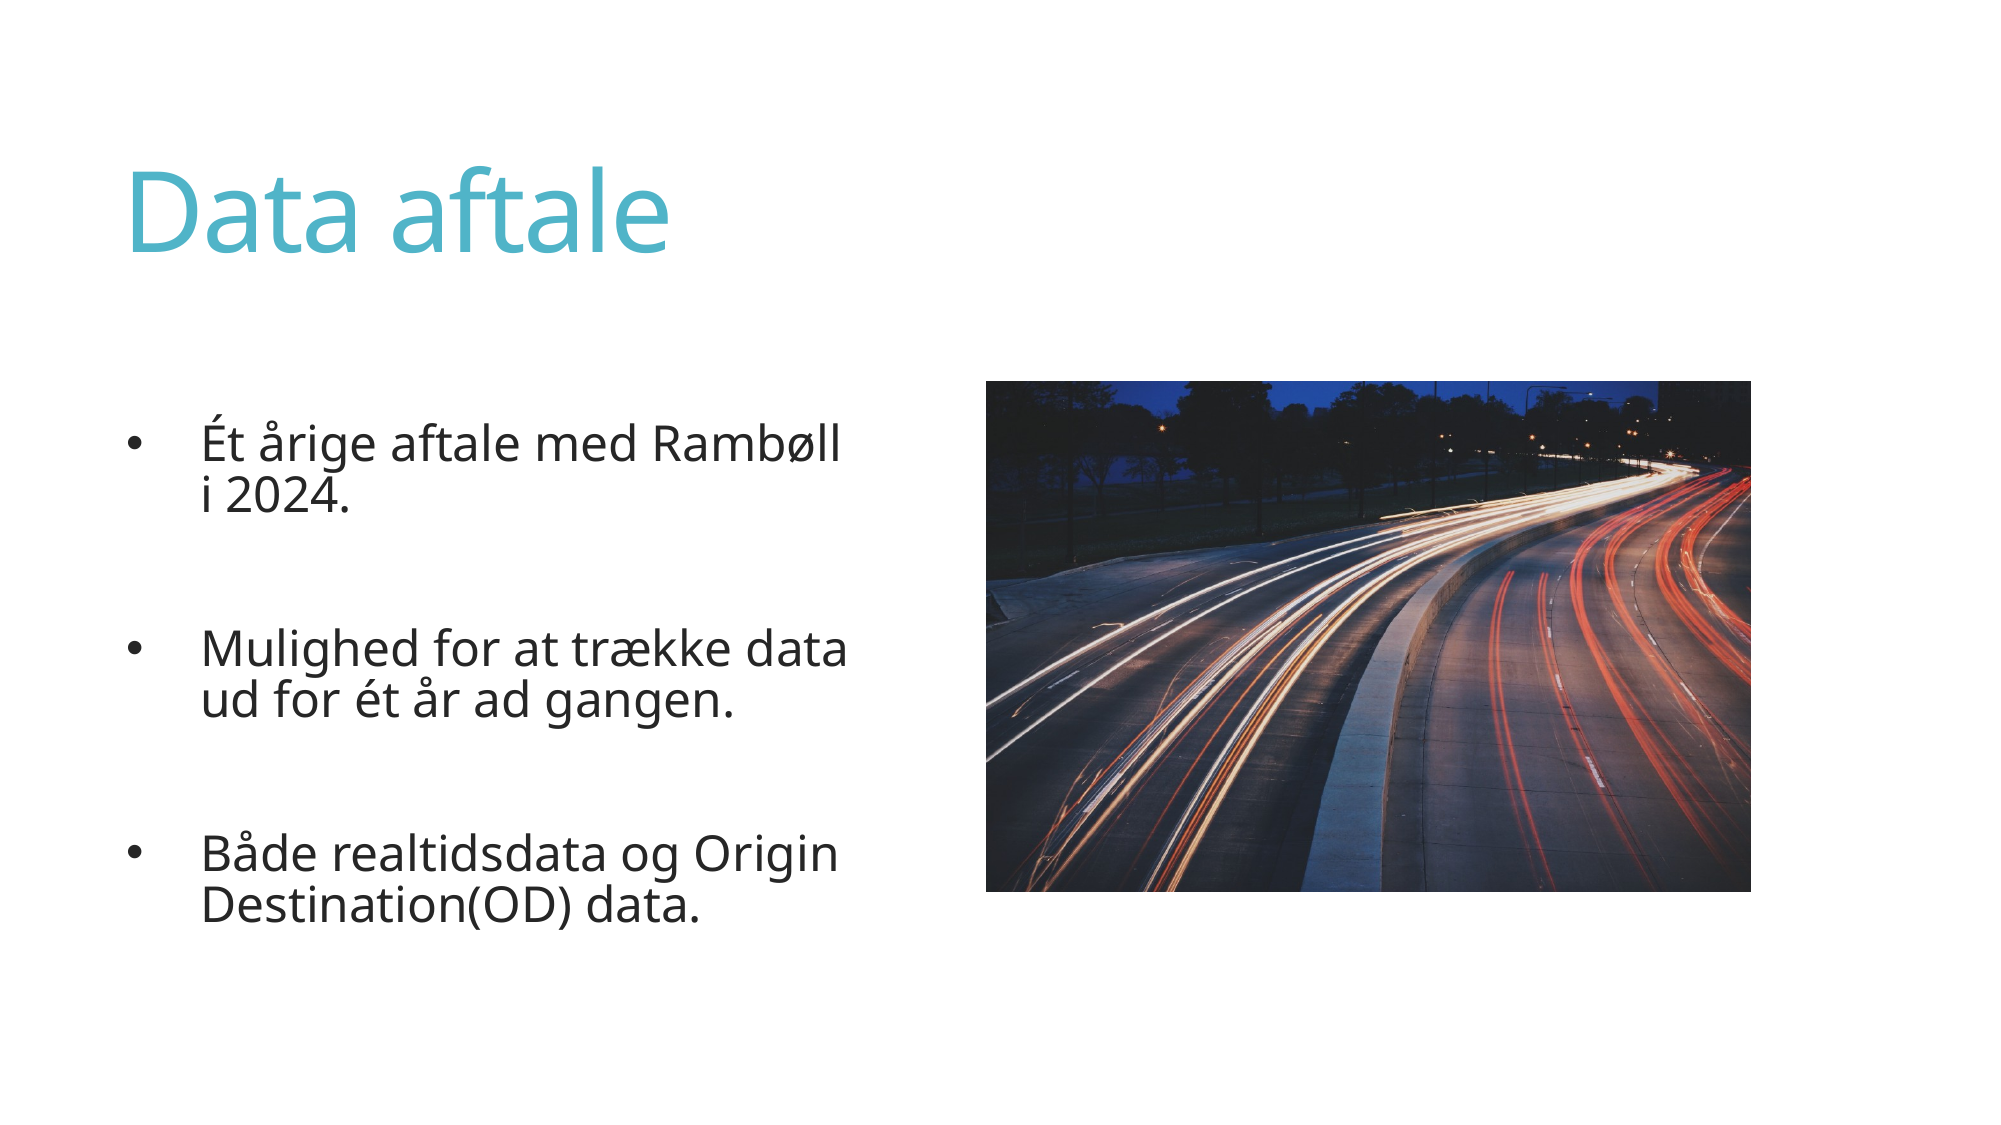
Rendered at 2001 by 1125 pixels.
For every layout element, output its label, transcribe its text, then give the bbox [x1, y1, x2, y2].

list Ét årige aftale med Rambøll i 2024. Mulighed for at trække data ud for ét år ad gangen. Både realtidsdata og Origin Destination(OD) data. [111, 327, 876, 946]
title Data aftale [107, 81, 1875, 354]
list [985, 381, 1752, 892]
